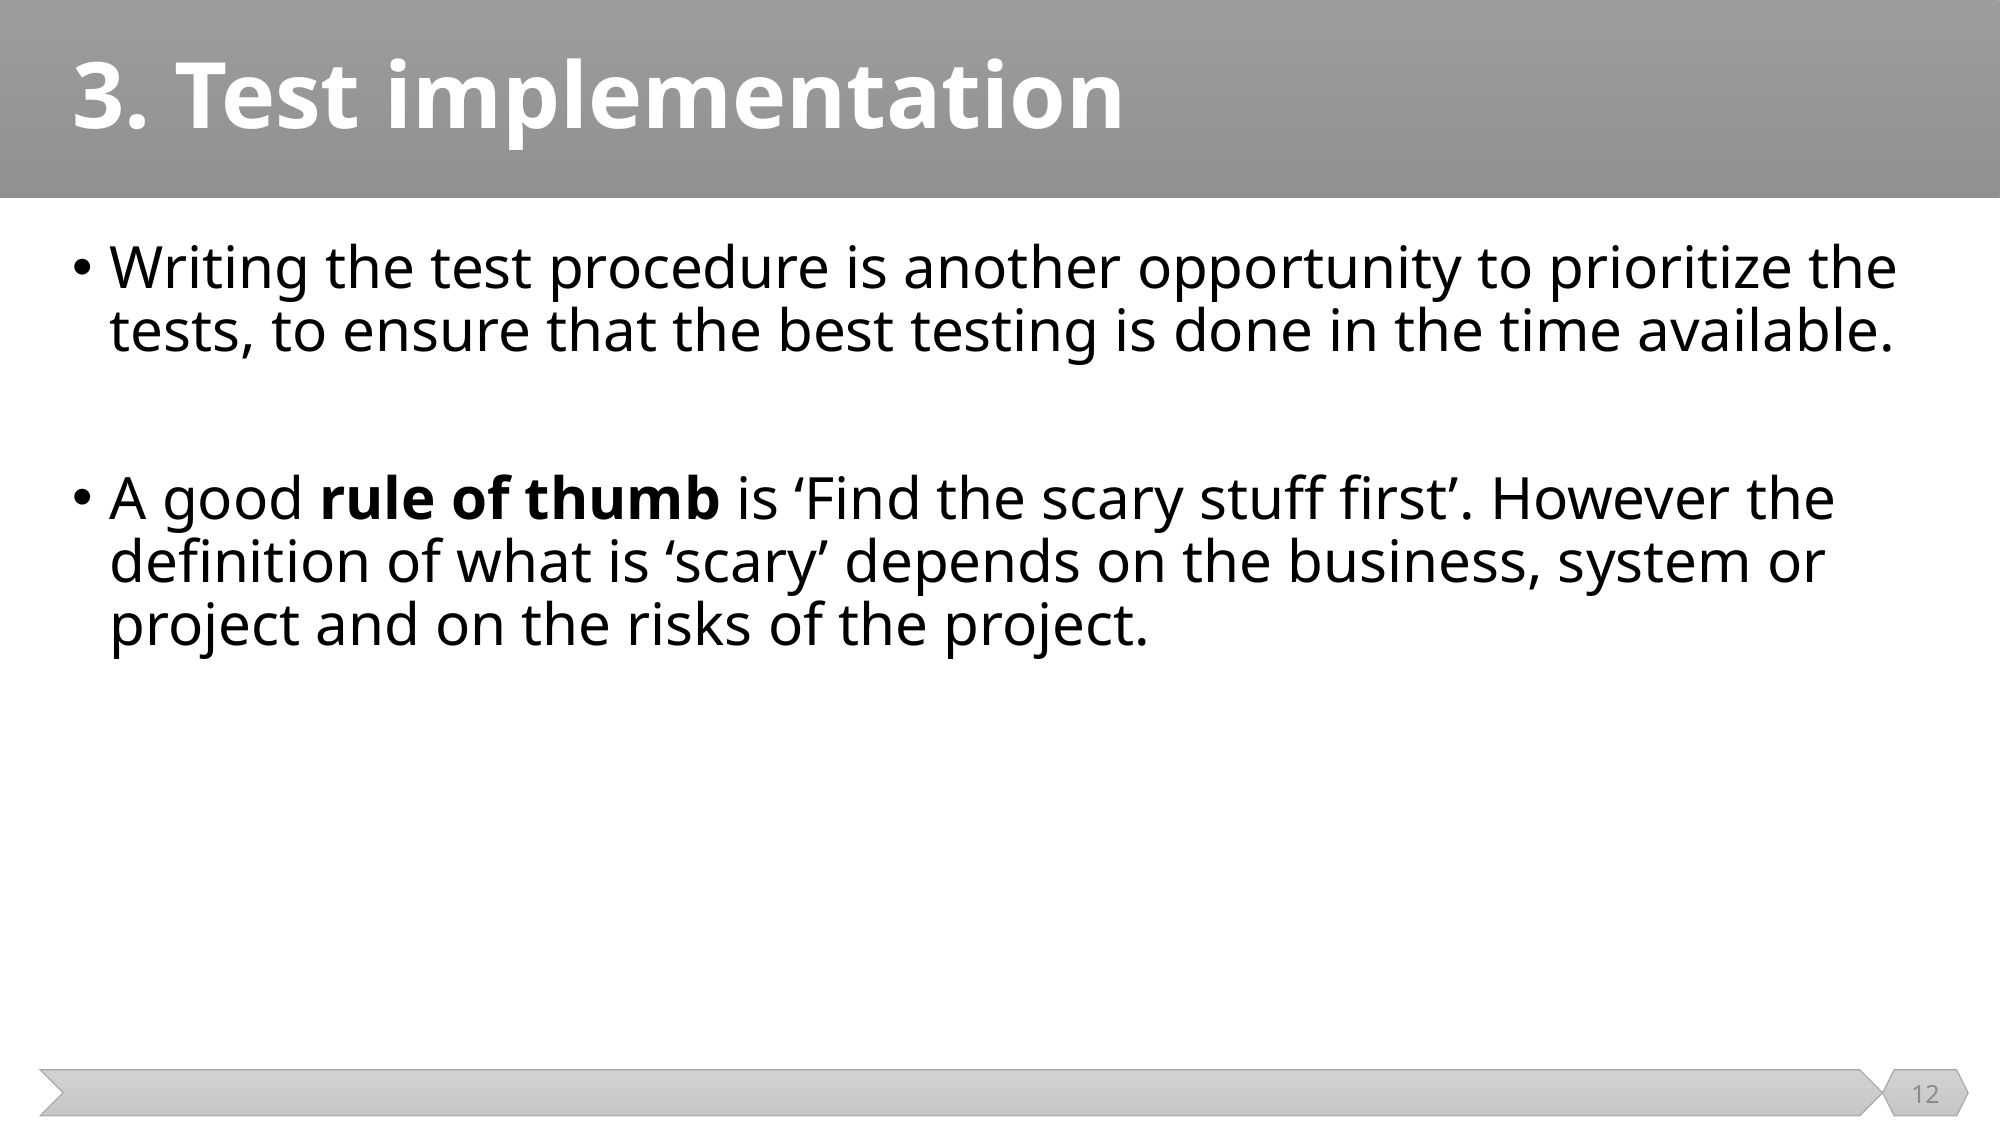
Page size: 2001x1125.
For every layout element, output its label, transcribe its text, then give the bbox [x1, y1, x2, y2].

title 3. Test implementation [56, 0, 1969, 199]
list Writing the test procedure is another opportunity to prioritize the tests, to ensure that the best testing is done in the time available. A good rule of thumb is ‘Find the scary stuff first’. However the definition of what is ‘scary’ depends on the business, system or project and on the risks of the project. [56, 230, 1969, 1010]
slide_number 12 [1882, 1065, 1969, 1125]
